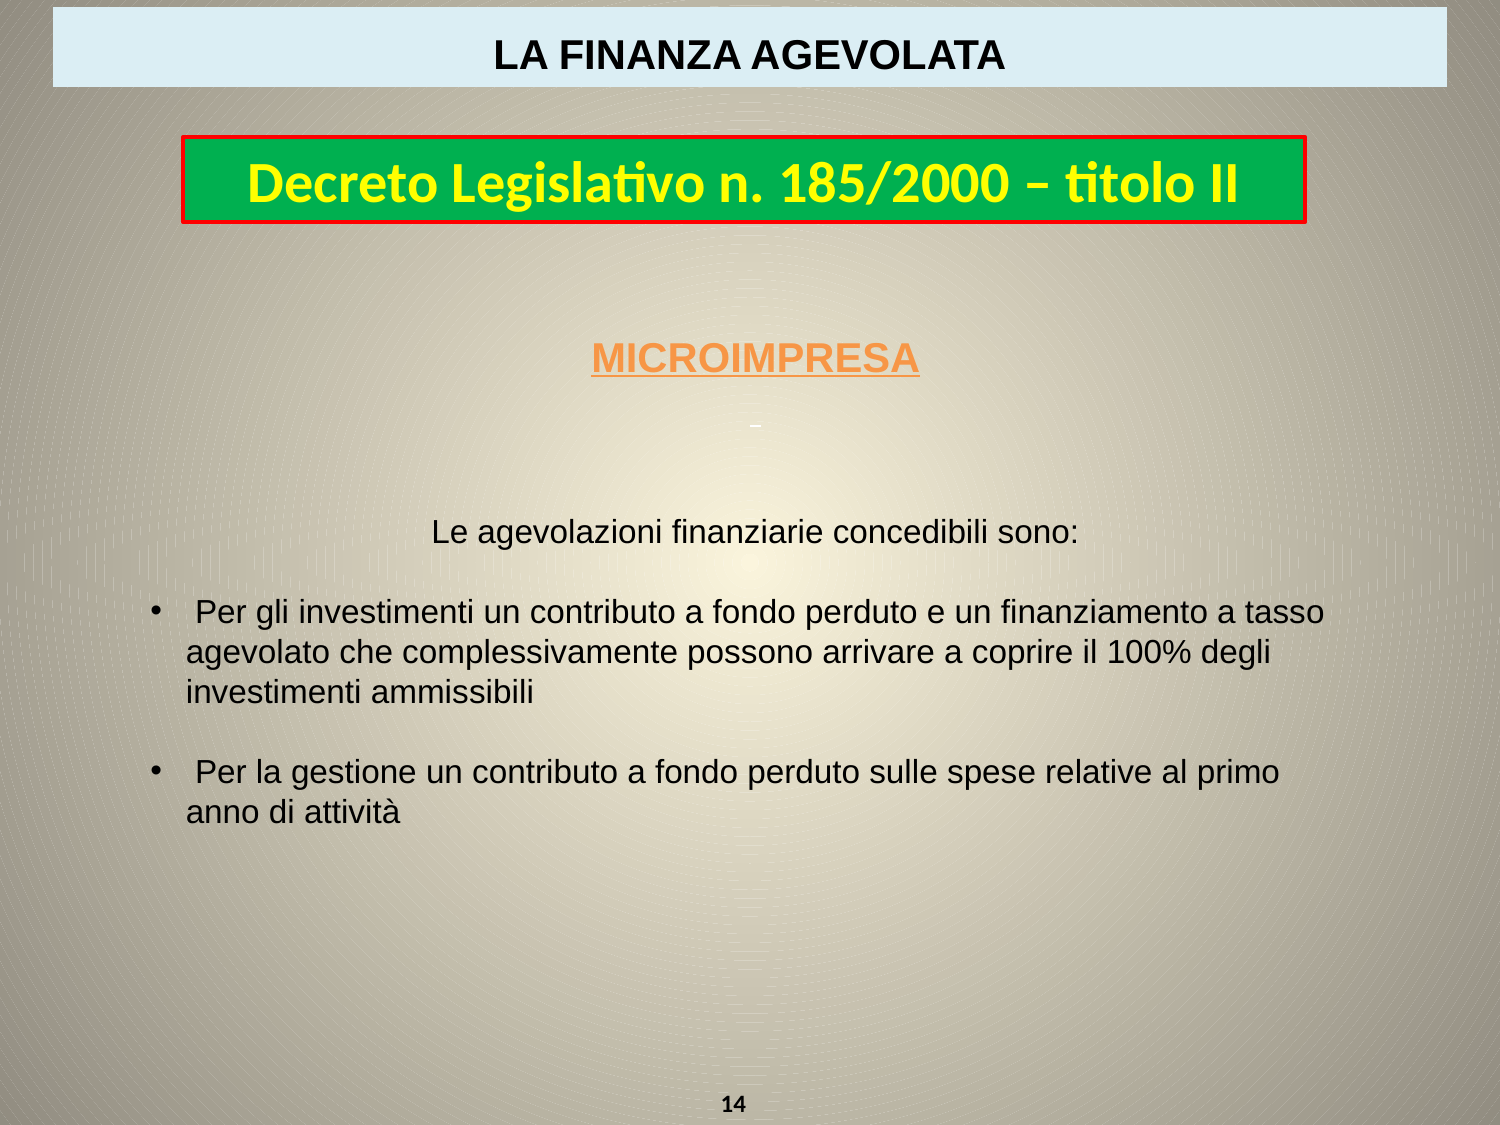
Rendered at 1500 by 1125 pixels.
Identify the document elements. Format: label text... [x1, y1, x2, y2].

text_box Decreto Legislativo n. 185/2000 – titolo II [181, 135, 1307, 224]
text_box LA FINANZA AGEVOLATA [53, 7, 1447, 87]
text_box MICROIMPRESA Le agevolazioni finanziarie concedibili sono: Per gli investimenti un contributo a fondo perduto e un finanziamento a tasso agevolato che complessivamente possono arrivare a coprire il 100% degli investimenti ammissibili Per la gestione un contributo a fondo perduto sulle spese relative al primo anno di attività [135, 243, 1376, 917]
text_box 14 [702, 1082, 764, 1122]
